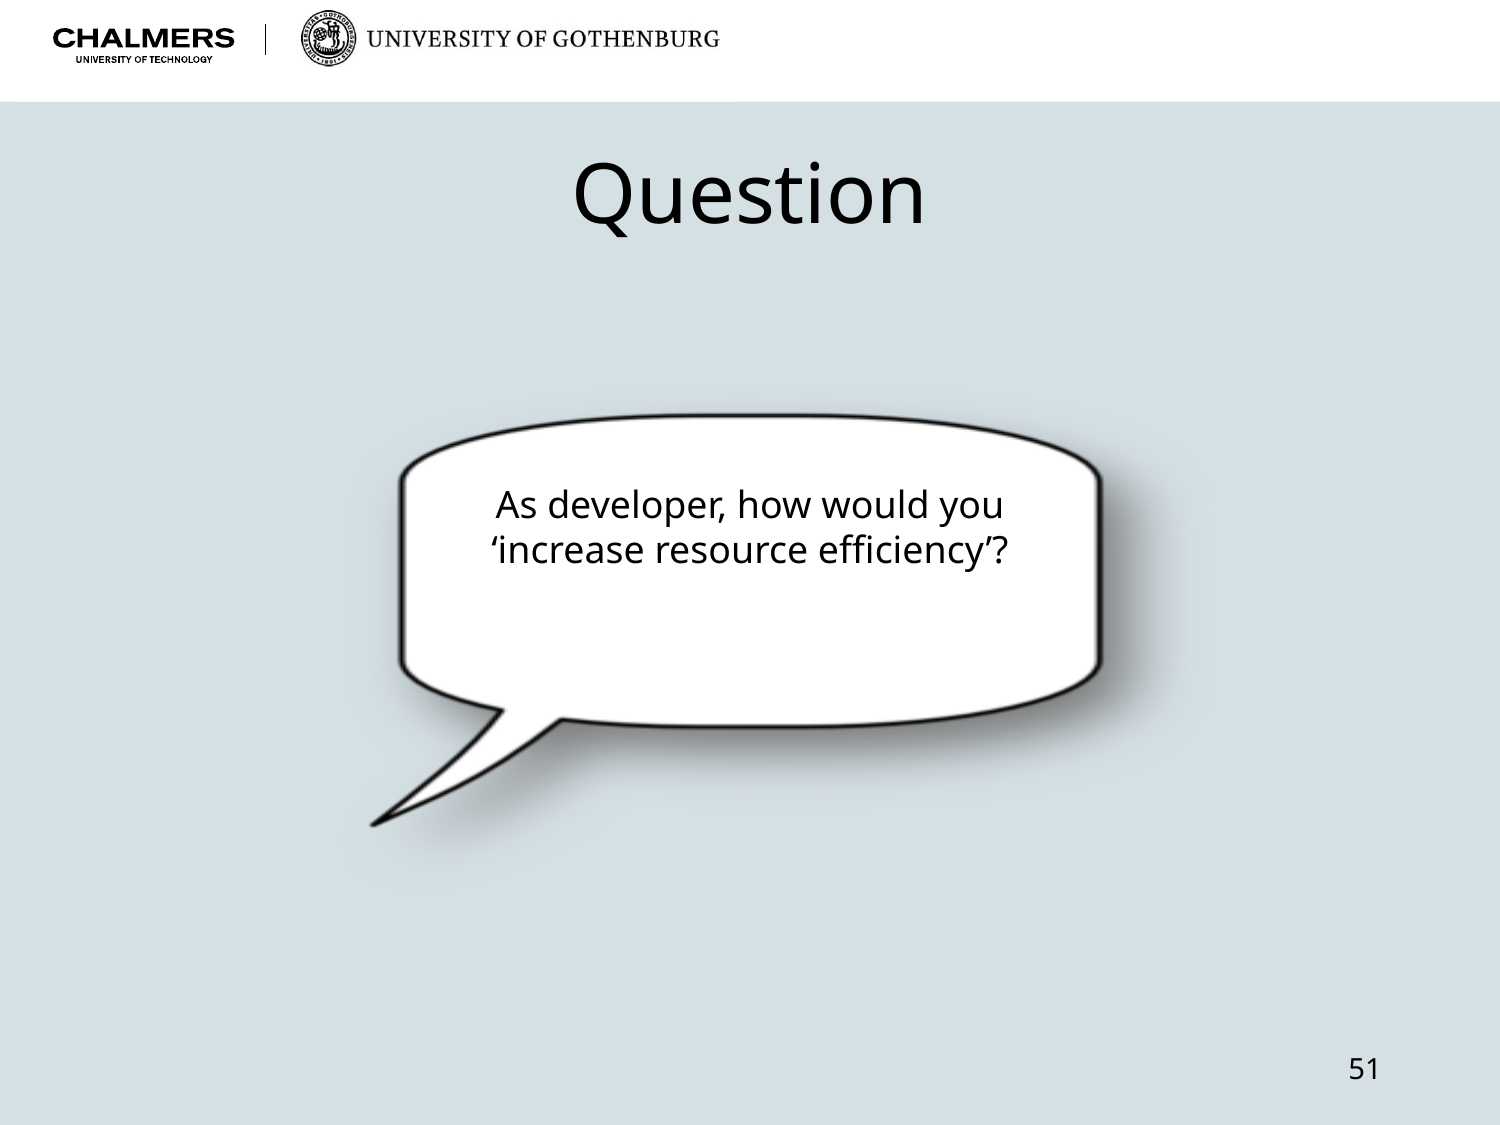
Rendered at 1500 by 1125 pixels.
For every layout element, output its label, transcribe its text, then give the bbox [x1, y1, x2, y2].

slide_number 51 [1059, 1042, 1397, 1103]
picture [0, 0, 720, 96]
title Question [112, 113, 1388, 268]
picture [324, 388, 1211, 906]
picture [64, 31, 1500, 119]
